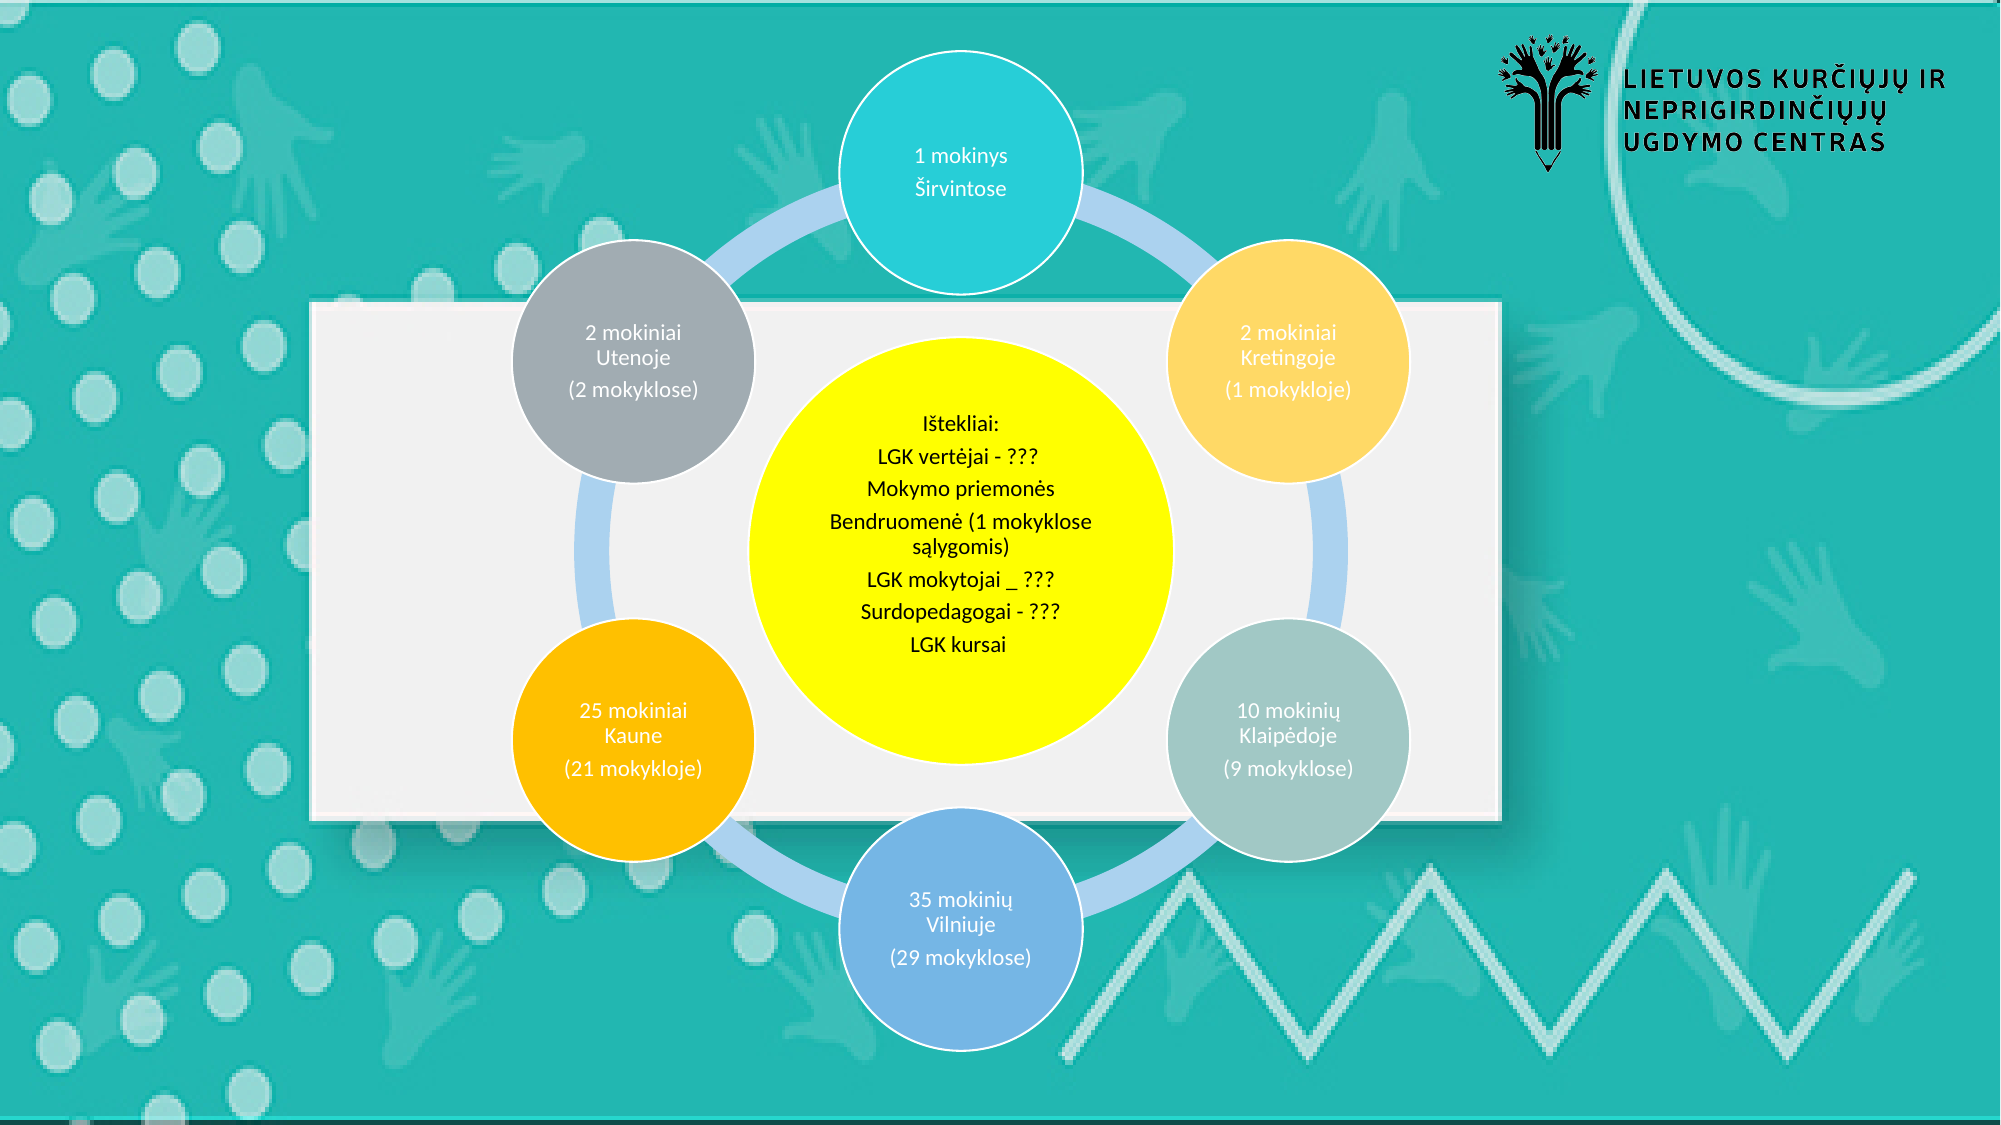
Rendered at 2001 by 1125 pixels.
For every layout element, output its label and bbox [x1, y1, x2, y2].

picture [0, 0, 2001, 1125]
list [75, 50, 1848, 1052]
